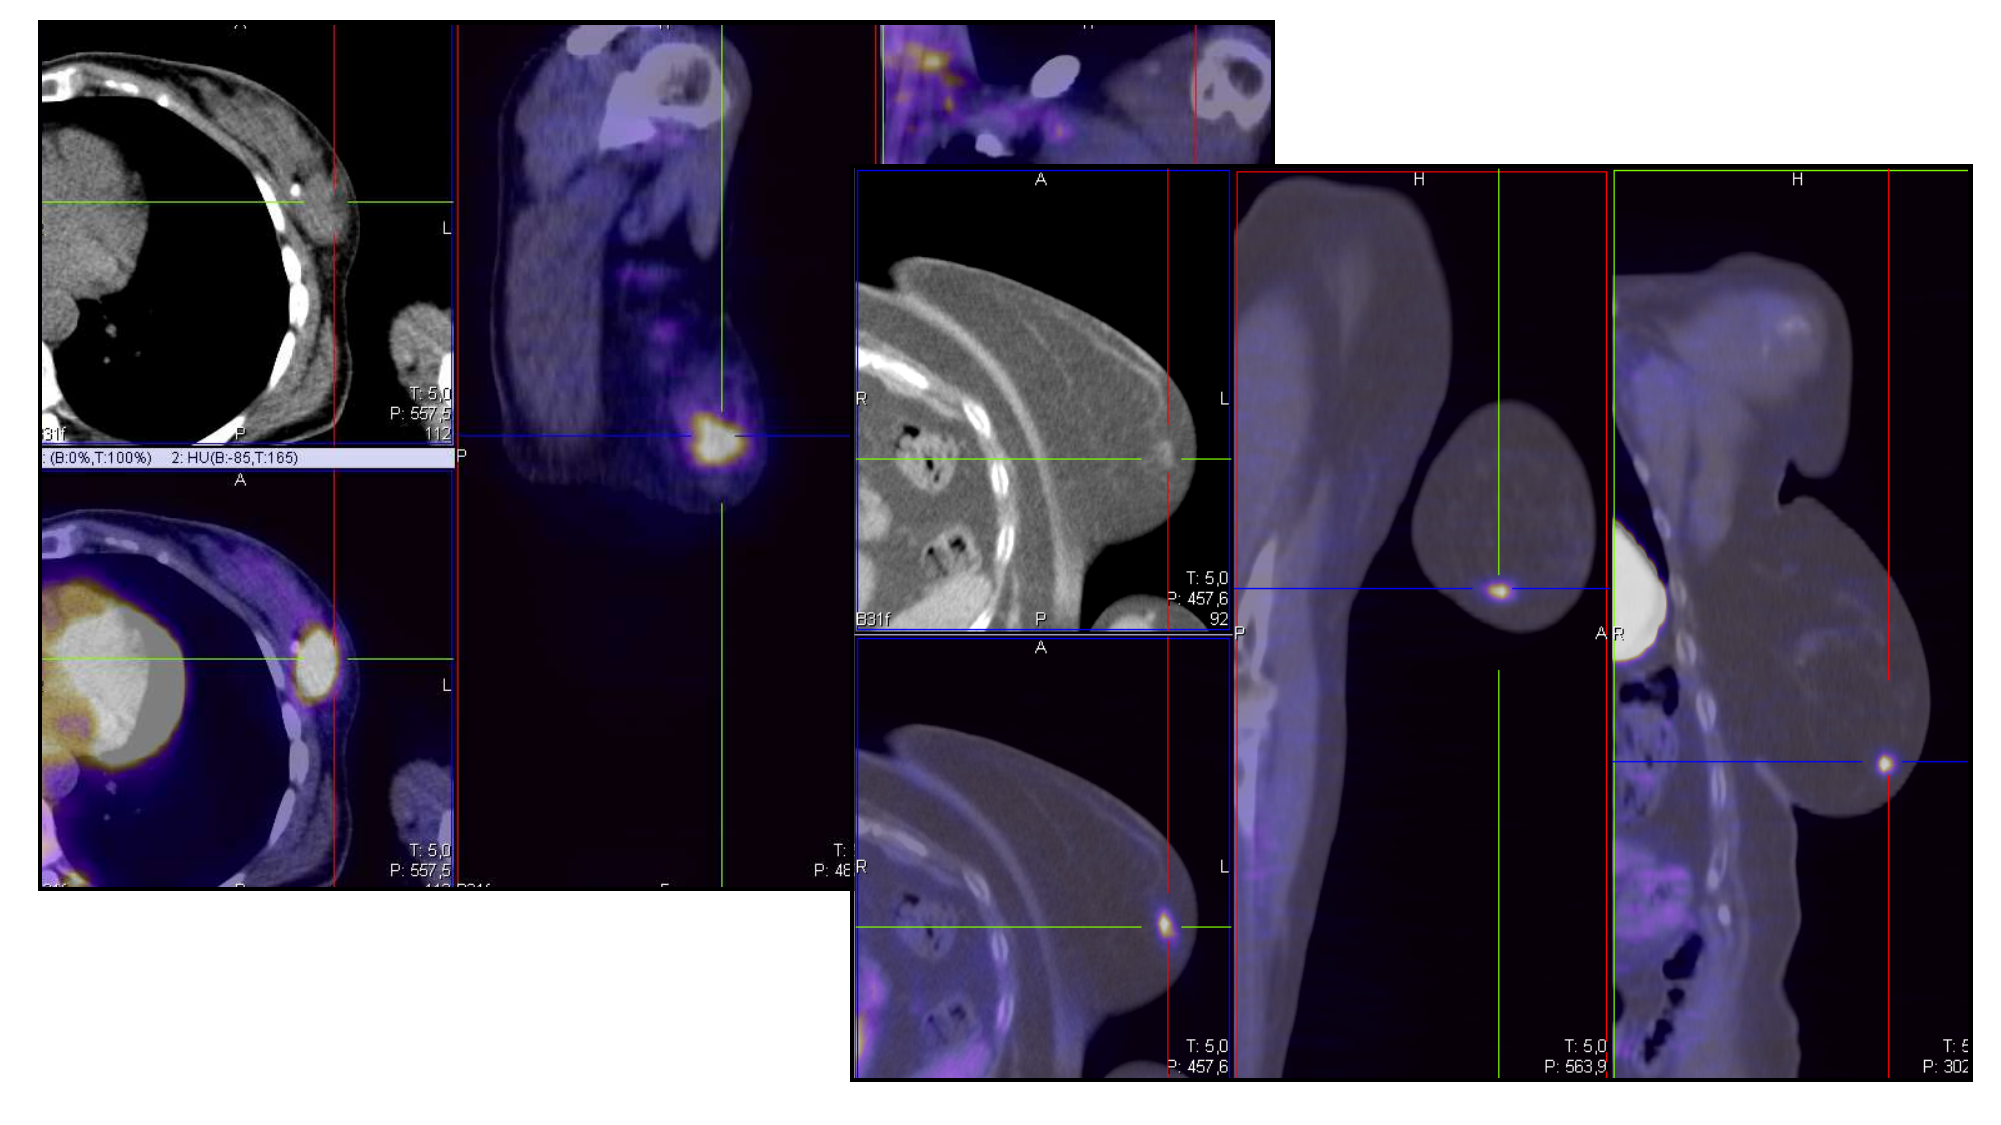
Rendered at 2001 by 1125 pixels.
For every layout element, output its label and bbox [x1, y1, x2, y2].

picture [854, 167, 1969, 1079]
list [41, 24, 1272, 887]
